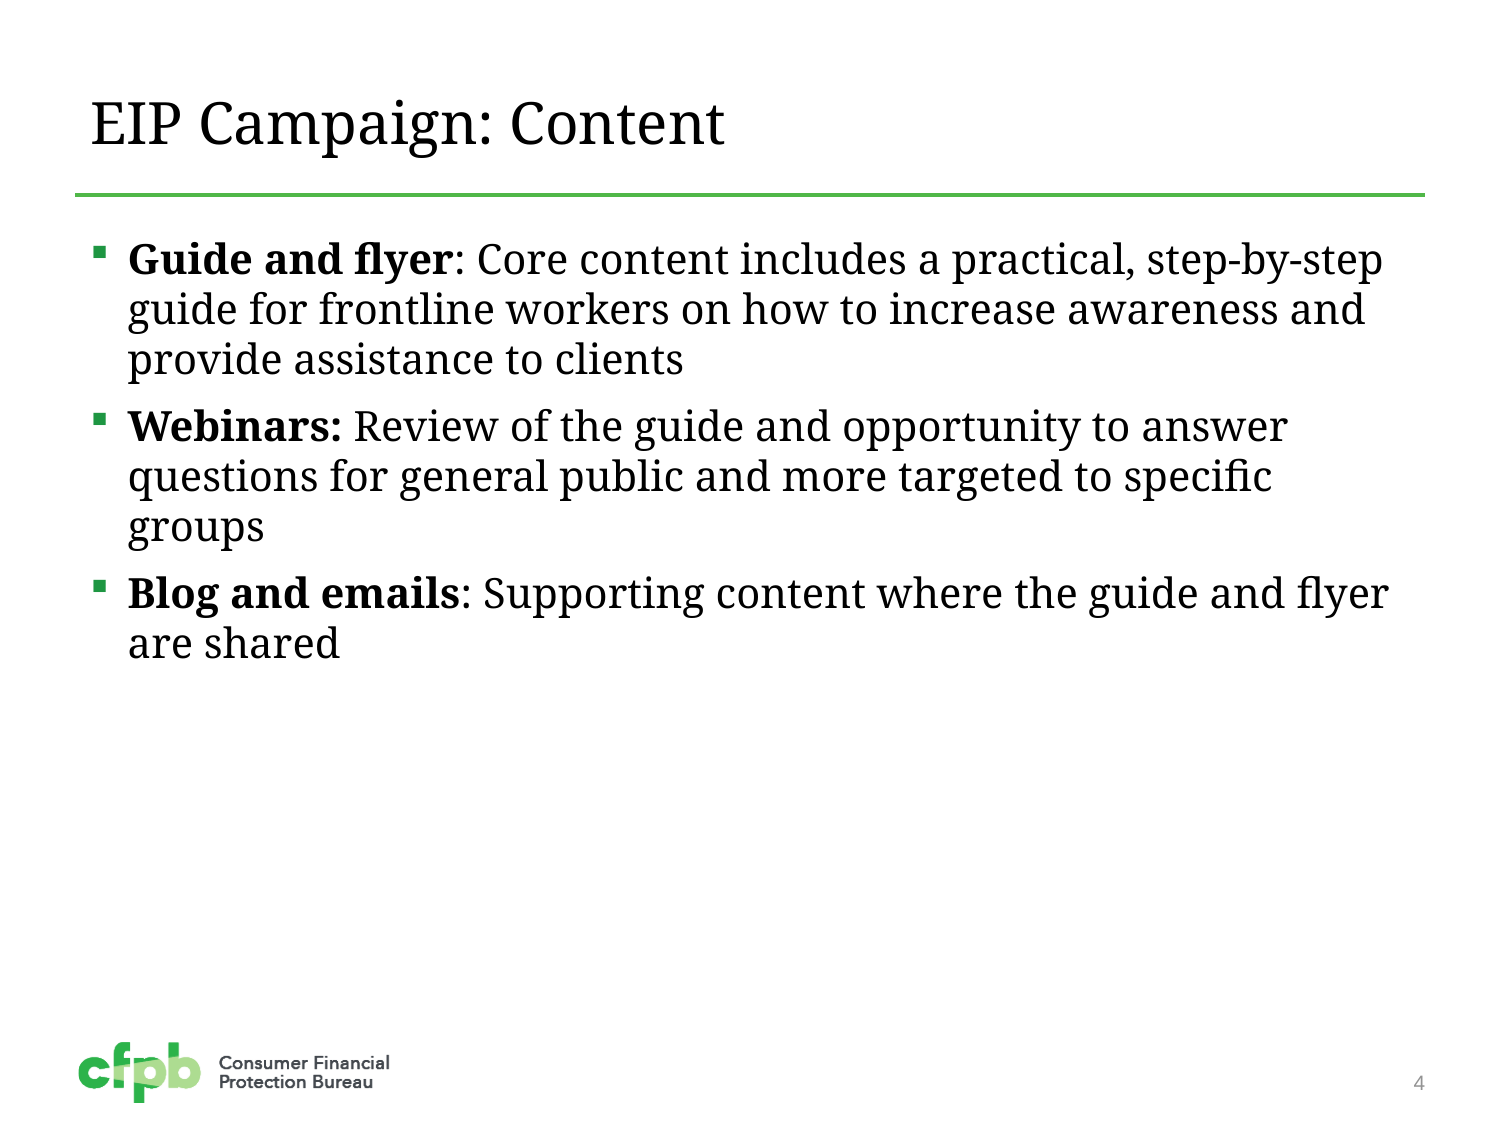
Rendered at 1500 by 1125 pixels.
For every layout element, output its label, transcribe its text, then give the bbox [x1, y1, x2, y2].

title EIP Campaign: Content [75, 45, 1425, 173]
list Guide and flyer: Core content includes a practical, step-by-step guide for frontline workers on how to increase awareness and provide assistance to clients Webinars: Review of the guide and opportunity to answer questions for general public and more targeted to specific groups Blog and emails: Supporting content where the guide and flyer are shared [75, 224, 1425, 1020]
picture [78, 1040, 394, 1103]
slide_number 4 [1275, 1050, 1425, 1095]
